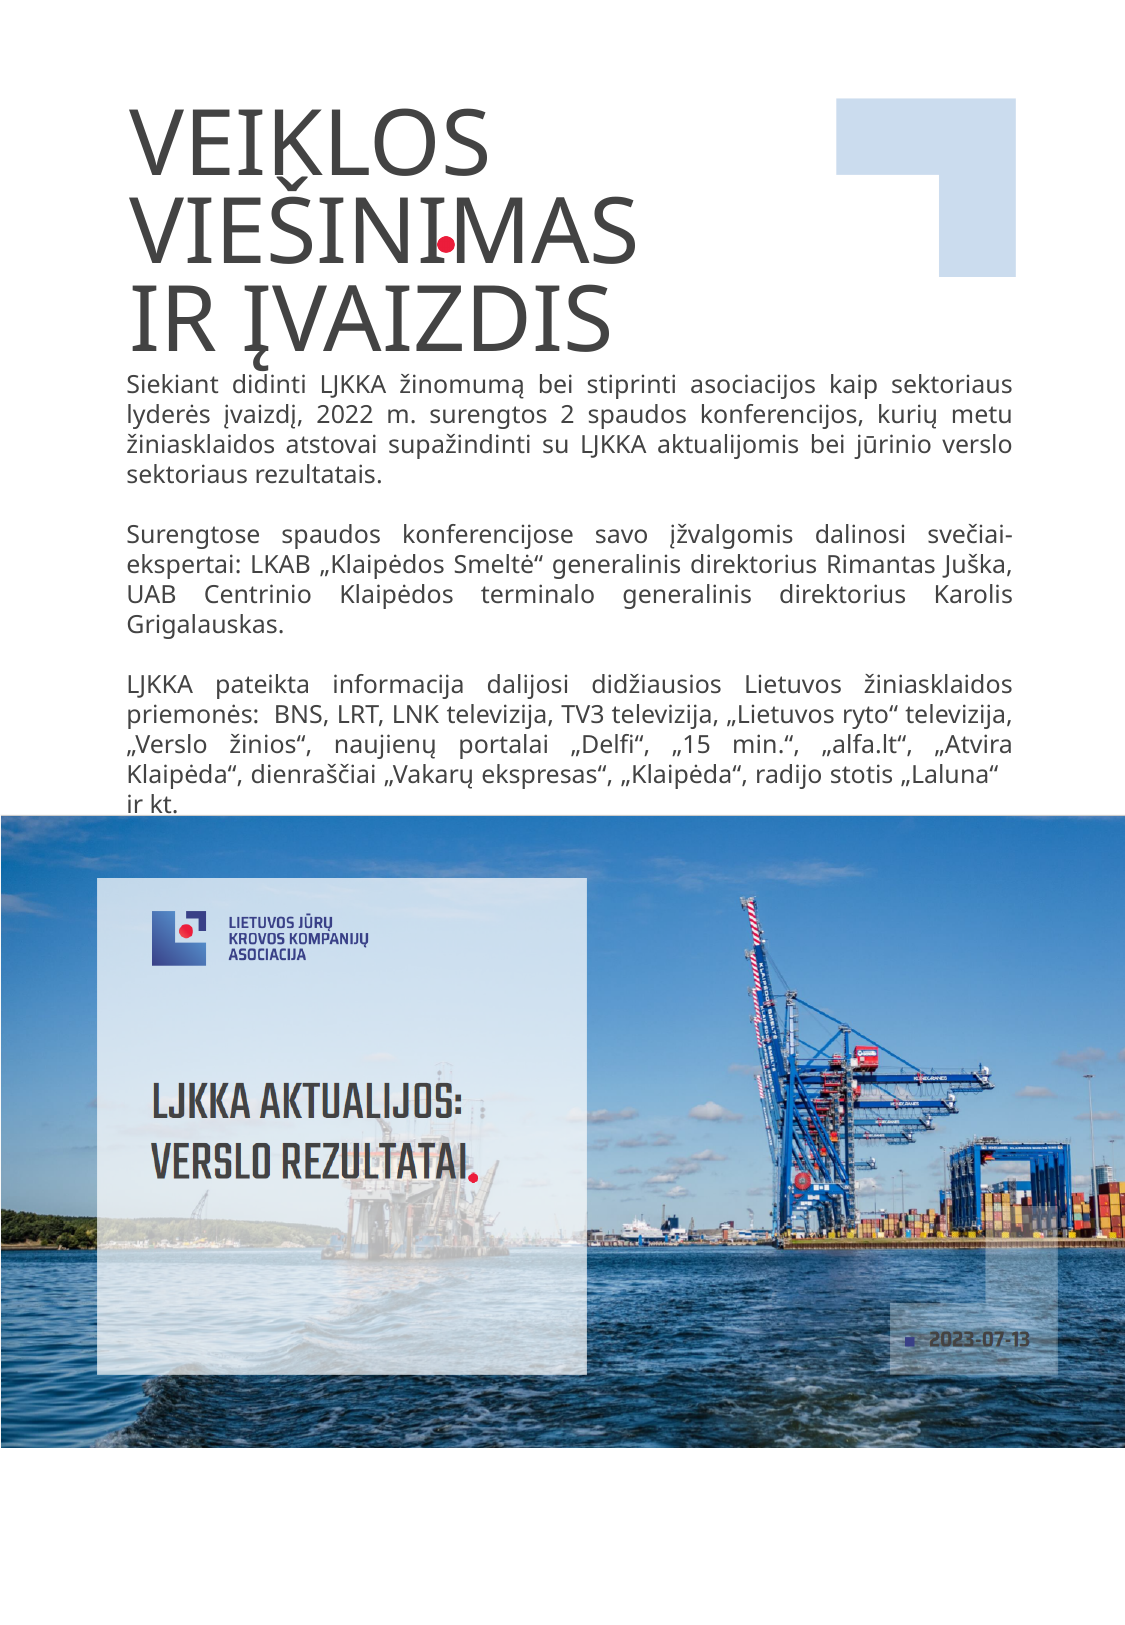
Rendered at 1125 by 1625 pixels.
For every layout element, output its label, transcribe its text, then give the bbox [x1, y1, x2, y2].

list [836, 97, 1016, 277]
picture [0, 814, 1125, 1448]
picture [437, 236, 455, 254]
text_box Veiklos viešinimas ir įvaizdis [114, 98, 689, 361]
text_box Siekiant didinti LJKKA žinomumą bei stiprinti asociacijos kaip sektoriaus lyderės įvaizdį, 2022 m. surengtos 2 spaudos konferencijos, kurių metu žiniasklaidos atstovai supažindinti su LJKKA aktualijomis bei jūrinio verslo sektoriaus rezultatais. Surengtose spaudos konferencijose savo įžvalgomis dalinosi svečiai-ekspertai: LKAB „Klaipėdos Smeltė“ generalinis direktorius Rimantas Juška, UAB Centrinio Klaipėdos terminalo generalinis direktorius Karolis Grigalauskas. LJKKA pateikta informacija dalijosi didžiausios Lietuvos žiniasklaidos priemonės: BNS, LRT, LNK televizija, TV3 televizija, „Lietuvos ryto“ televizija, „Verslo žinios“, naujienų portalai „Delfi“, „15 min.“, „alfa.lt“, „Atvira Klaipėda“, dienraščiai „Vakarų ekspresas“, „Klaipėda“, radijo stotis „Laluna“ ir kt. [111, 361, 1030, 814]
